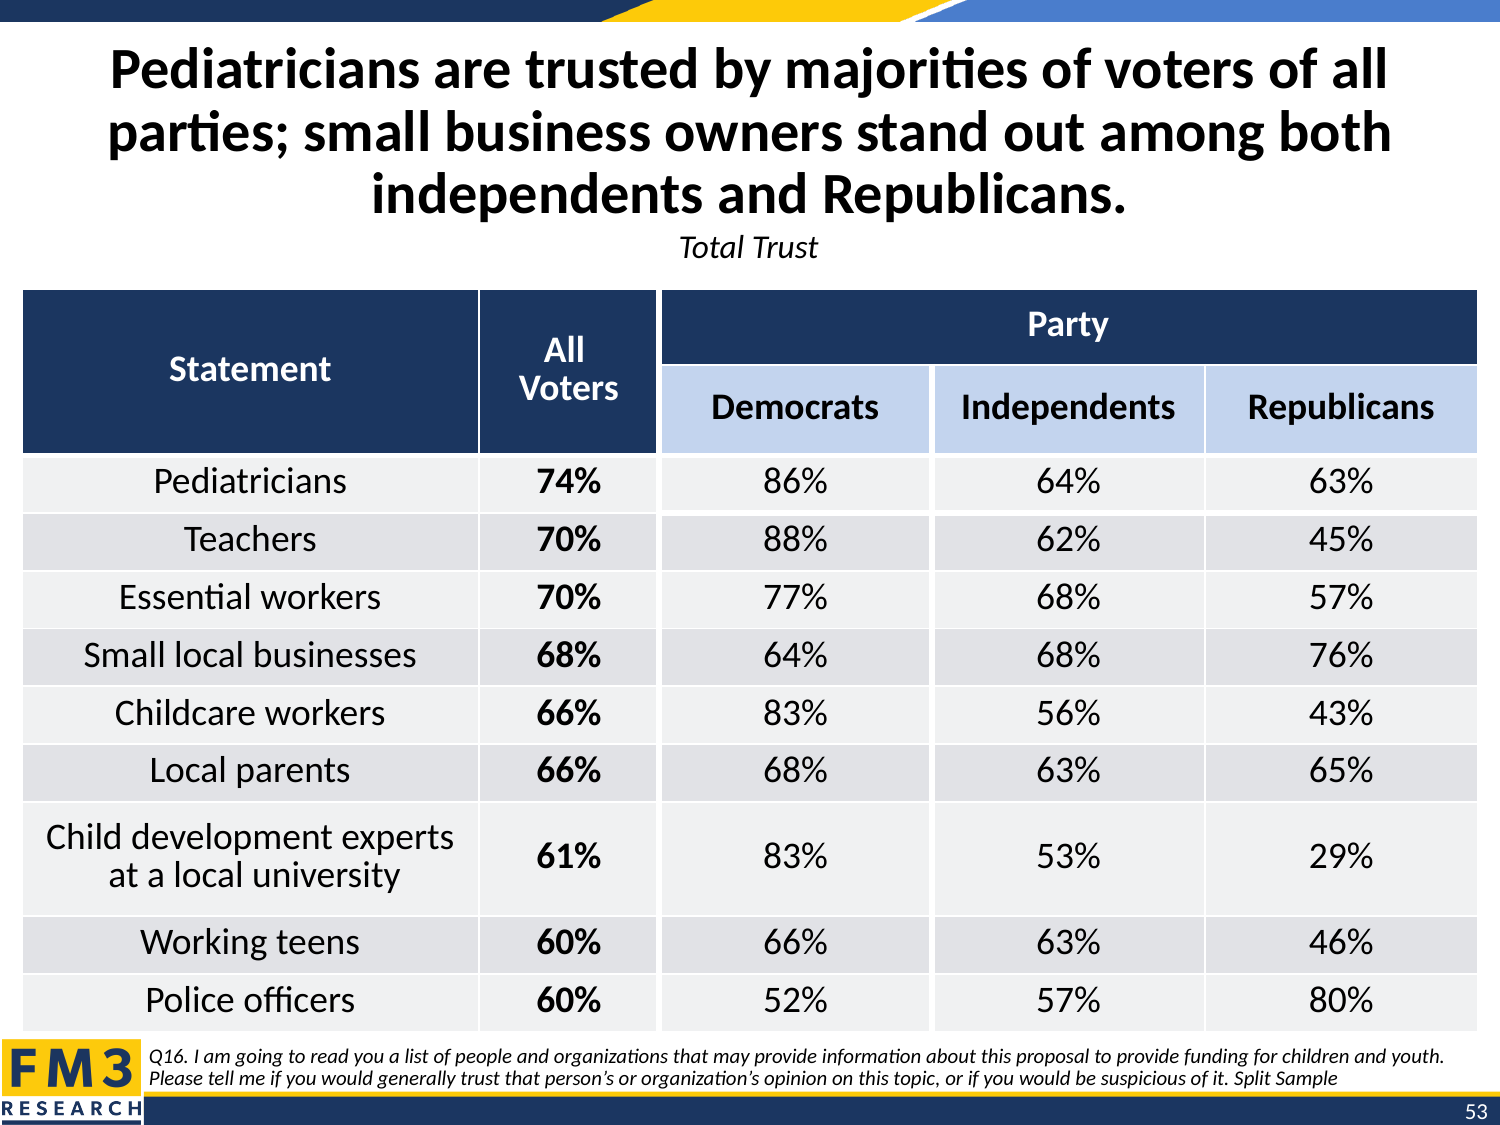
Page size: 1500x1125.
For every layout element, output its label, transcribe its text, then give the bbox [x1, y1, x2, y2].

table_cell 68% [935, 572, 1204, 628]
table_cell 43% [1206, 687, 1477, 743]
table_cell 86% [662, 458, 929, 510]
table_cell 29% [1206, 803, 1477, 915]
table_cell Independents [935, 366, 1204, 453]
table_cell Essential workers [23, 572, 478, 628]
table_cell 70% [480, 572, 656, 628]
table_cell 60% [480, 975, 656, 1031]
table_cell 74% [480, 458, 656, 512]
table_cell Police officers [23, 975, 478, 1031]
table_cell Small local businesses [23, 629, 478, 685]
table_cell 64% [935, 458, 1204, 510]
table_cell Working teens [23, 917, 478, 973]
table_cell 52% [662, 975, 929, 1031]
picture [2, 1039, 141, 1125]
list Q16. I am going to read you a list of people and organizations that may provide information about this proposal to provide funding for children and youth. Please tell me if you would generally trust that person’s or organization’s opinion on this topic, or if you would be suspicious of it. Split Sample [134, 1017, 1498, 1098]
table_cell 61% [480, 803, 656, 915]
table_cell 60% [480, 917, 656, 973]
table_cell 53% [935, 803, 1204, 915]
table_header Party [662, 290, 1477, 364]
table_cell 83% [662, 687, 929, 743]
table_cell 83% [662, 803, 929, 915]
table_cell 65% [1206, 745, 1477, 801]
table_cell Democrats [662, 366, 929, 453]
table_cell 45% [1206, 516, 1477, 570]
table_cell Pediatricians [23, 458, 478, 512]
table_cell 63% [1206, 458, 1477, 510]
table_cell 63% [935, 917, 1204, 973]
table_header Statement [23, 290, 478, 453]
table_cell 68% [935, 629, 1204, 685]
table_cell 76% [1206, 629, 1477, 685]
table_header All Voters [480, 290, 656, 453]
table_cell 70% [480, 514, 656, 570]
table_cell Child development experts at a local university [23, 803, 478, 915]
table_cell 62% [935, 516, 1204, 570]
table_cell 63% [935, 745, 1204, 801]
table_cell 57% [935, 975, 1204, 1031]
table_cell 68% [662, 745, 929, 801]
table_cell 77% [662, 572, 929, 628]
title Pediatricians are trusted by majorities of voters of all parties; small business owners stand out among both independents and Republicans. [0, 30, 1500, 214]
table_cell 68% [480, 629, 656, 685]
table_cell 66% [480, 745, 656, 801]
table_cell Teachers [23, 514, 478, 570]
table_cell Local parents [23, 745, 478, 801]
table_cell 66% [480, 687, 656, 743]
picture [0, 0, 1500, 22]
text_box Total Trust [0, 217, 1498, 273]
table_cell Republicans [1206, 366, 1477, 453]
table_cell 80% [1206, 975, 1477, 1031]
table_cell 46% [1206, 917, 1477, 973]
table_cell 56% [935, 687, 1204, 743]
table_cell Childcare workers [23, 687, 478, 743]
table_cell 64% [662, 629, 929, 685]
table_cell 66% [662, 917, 929, 973]
table_cell 88% [662, 516, 929, 570]
table_cell 57% [1206, 572, 1477, 628]
